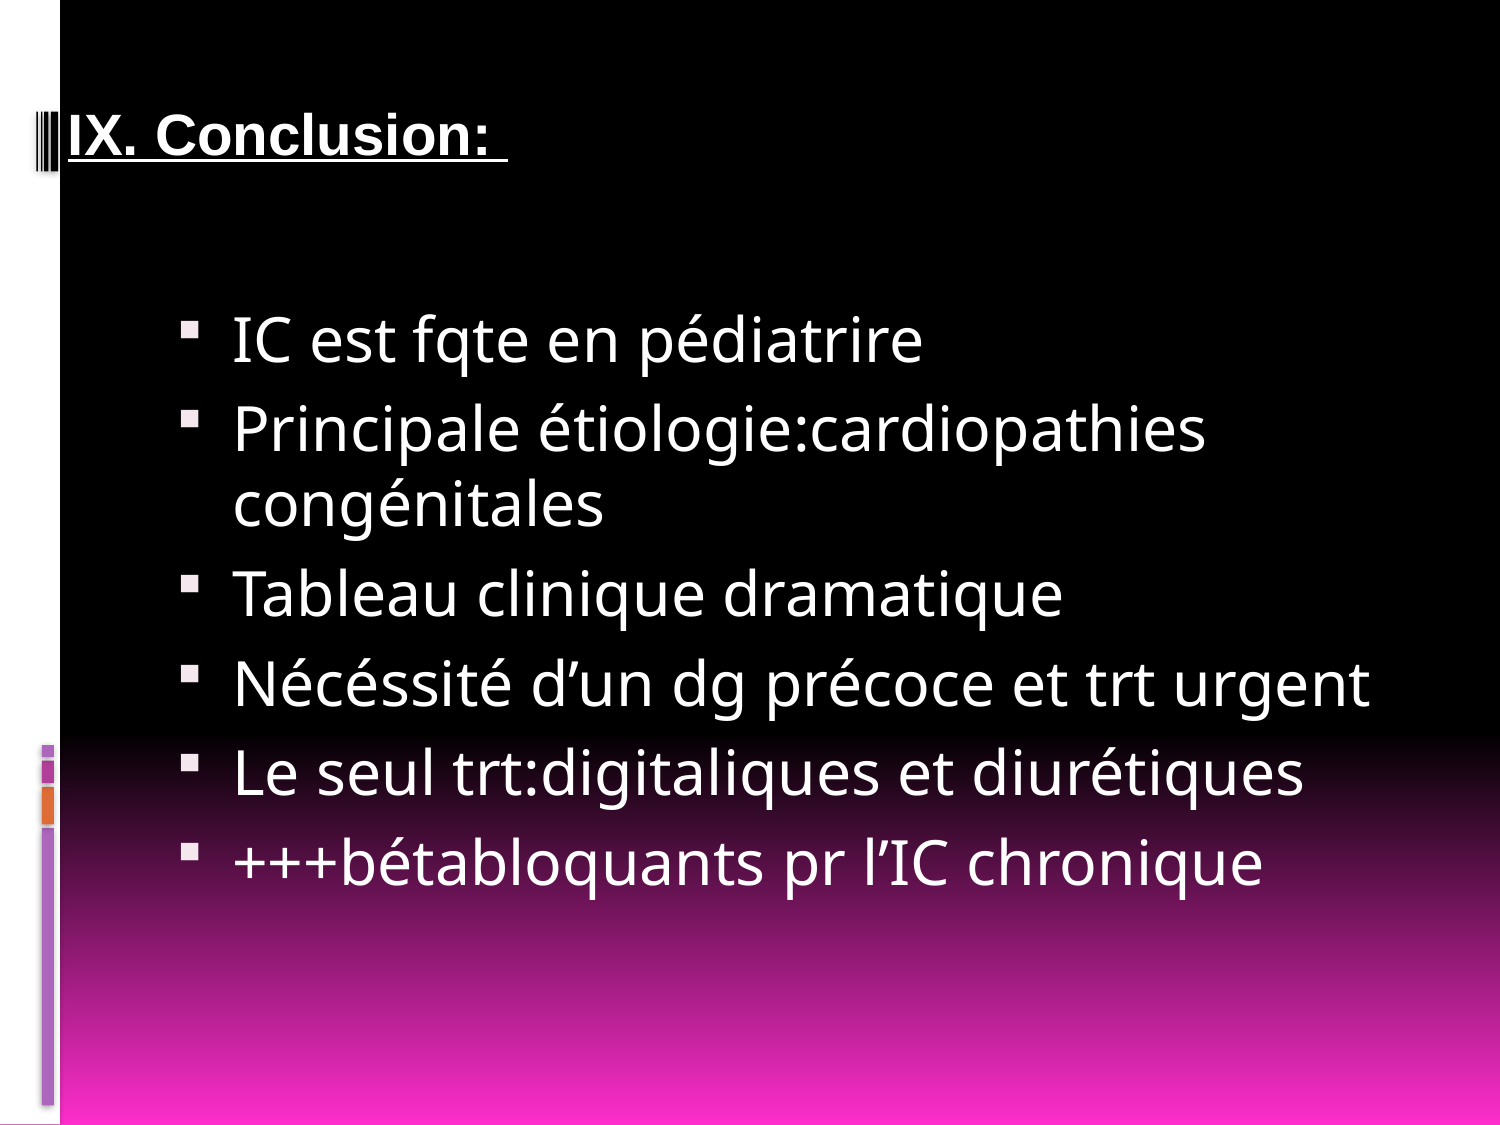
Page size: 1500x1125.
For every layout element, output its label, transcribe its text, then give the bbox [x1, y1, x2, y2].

text_box IX. Conclusion: [53, 90, 879, 175]
list IC est fqte en pédiatrire Principale étiologie:cardiopathies congénitales Tableau clinique dramatique Nécéssité d’un dg précoce et trt urgent Le seul trt:digitaliques et diurétiques +++bétabloquants pr l’IC chronique [150, 292, 1425, 1043]
